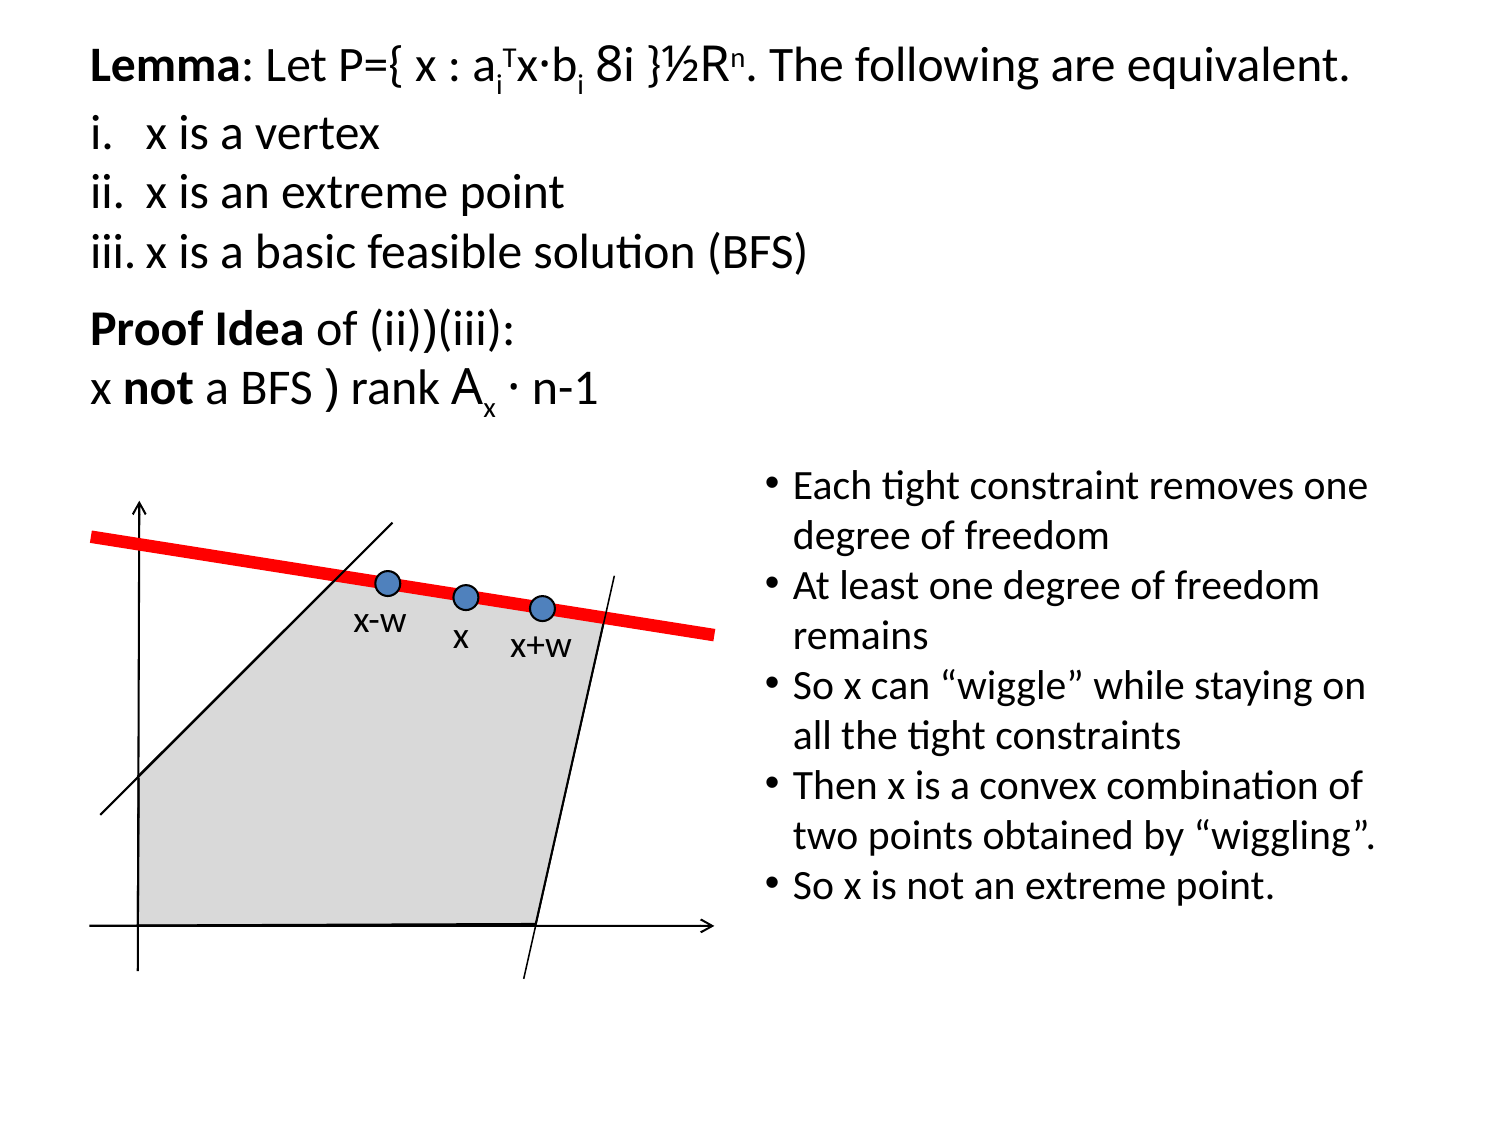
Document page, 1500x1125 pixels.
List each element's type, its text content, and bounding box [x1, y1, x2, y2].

text_box [396, 677, 590, 730]
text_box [99, 522, 393, 815]
text_box Lemma: Let P={ x : aiTx·bi 8i }½Rn. The following are equivalent. x is a vertex x is an extreme point x is a basic feasible solution (BFS) [74, 24, 1425, 288]
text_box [337, 570, 588, 674]
list Proof Idea of (ii))(iii): x not a BFS ) rank Ax · n-1 [75, 287, 1475, 450]
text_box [90, 536, 94, 636]
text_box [396, 536, 715, 636]
text_box [139, 822, 556, 924]
text_box [591, 643, 598, 671]
text_box Each tight constraint removes one degree of freedom At least one degree of freedom remains So x can “wiggle” while staying on all the tight constraints Then x is a convex combination of two points obtained by “wiggling”. So x is not an extreme point. [749, 450, 1413, 938]
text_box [367, 731, 771, 823]
